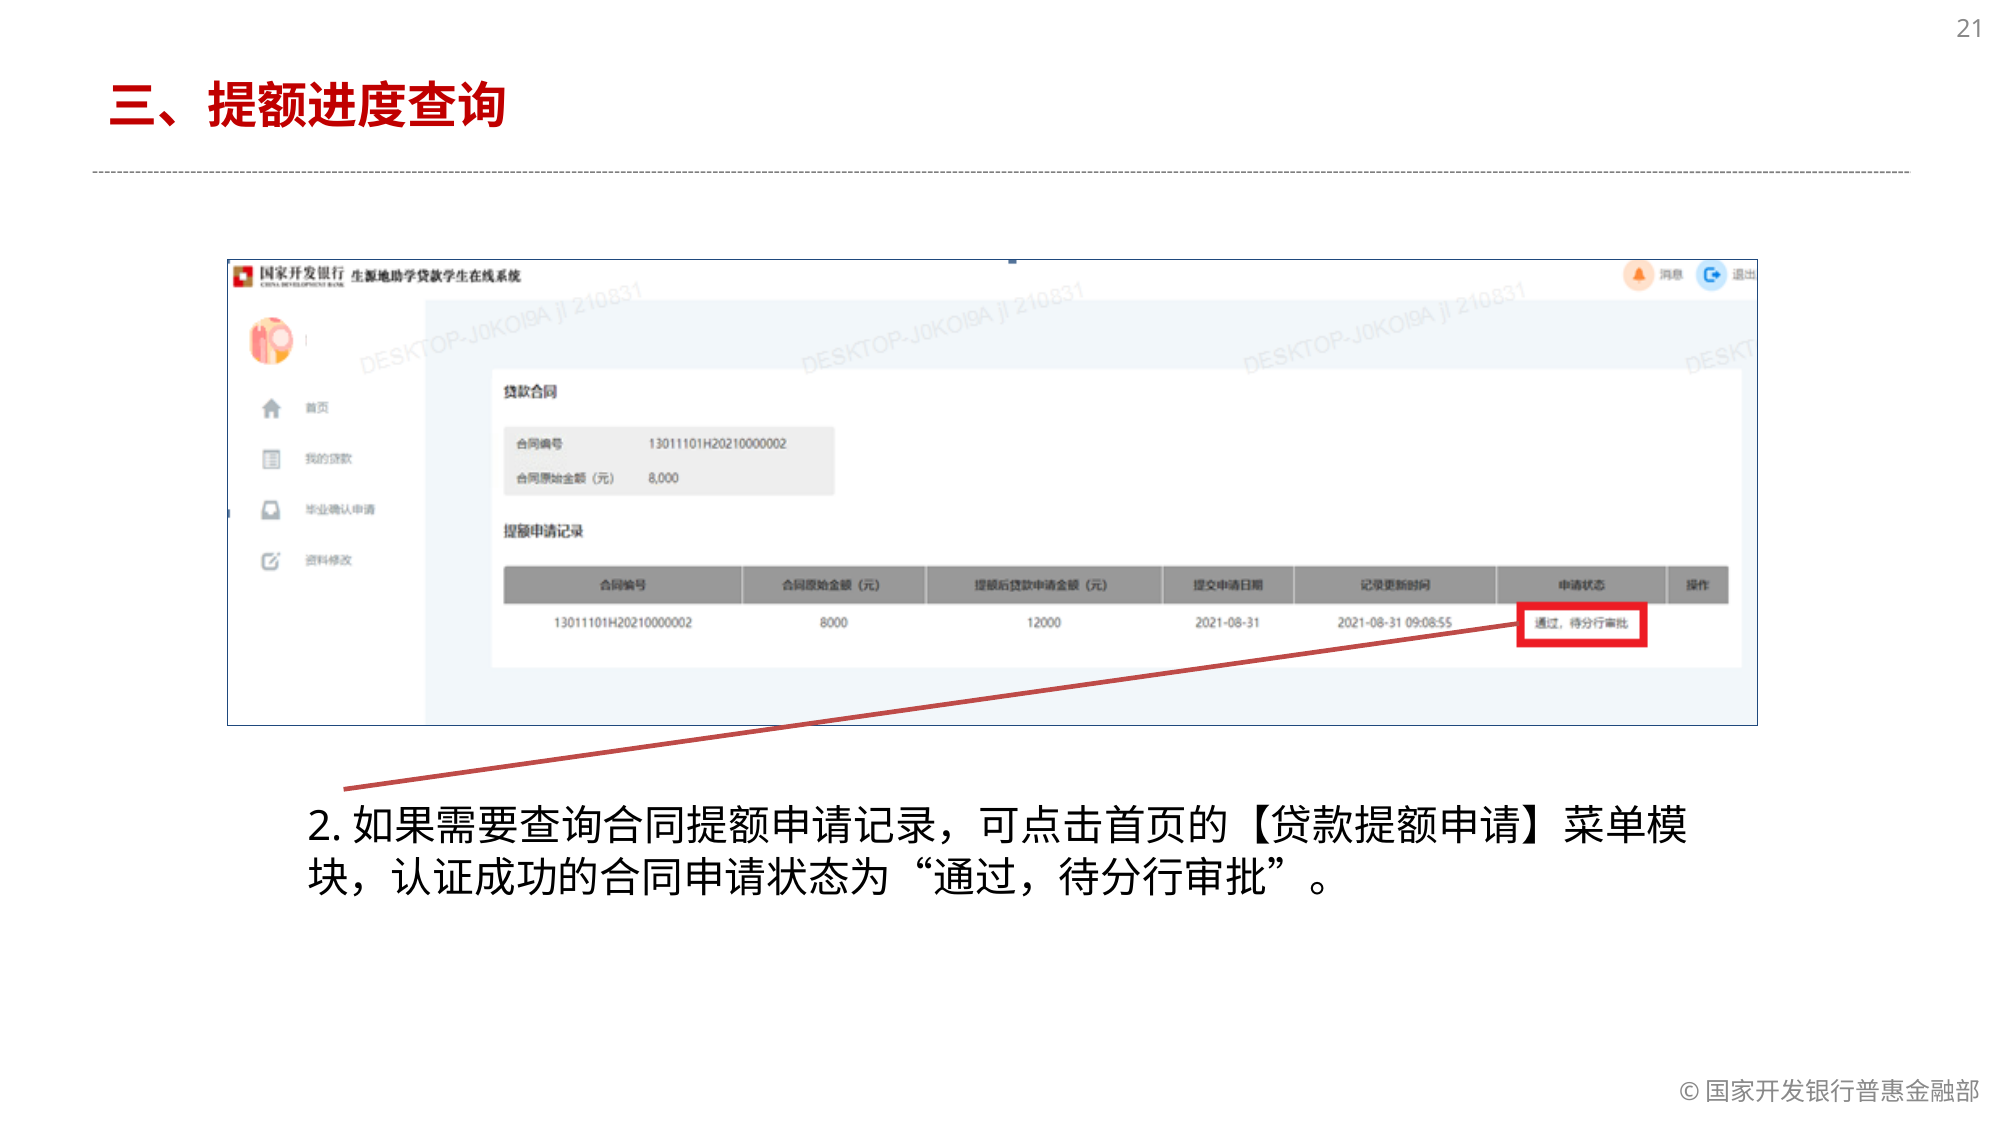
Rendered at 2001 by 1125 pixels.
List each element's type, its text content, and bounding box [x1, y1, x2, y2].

slide_number 21 [1533, 0, 2000, 61]
picture [227, 259, 1758, 726]
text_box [343, 623, 1520, 790]
text_box 2.如果需要查询合同提额申请记录，可点击首页的【贷款提额申请】菜单模块，认证成功的合同申请状态为“通过，待分行审批”。 [292, 788, 1727, 908]
footer ©国家开发银行普惠金融部 [1362, 1060, 1997, 1122]
text_box 三、提额进度查询 [92, 66, 988, 142]
